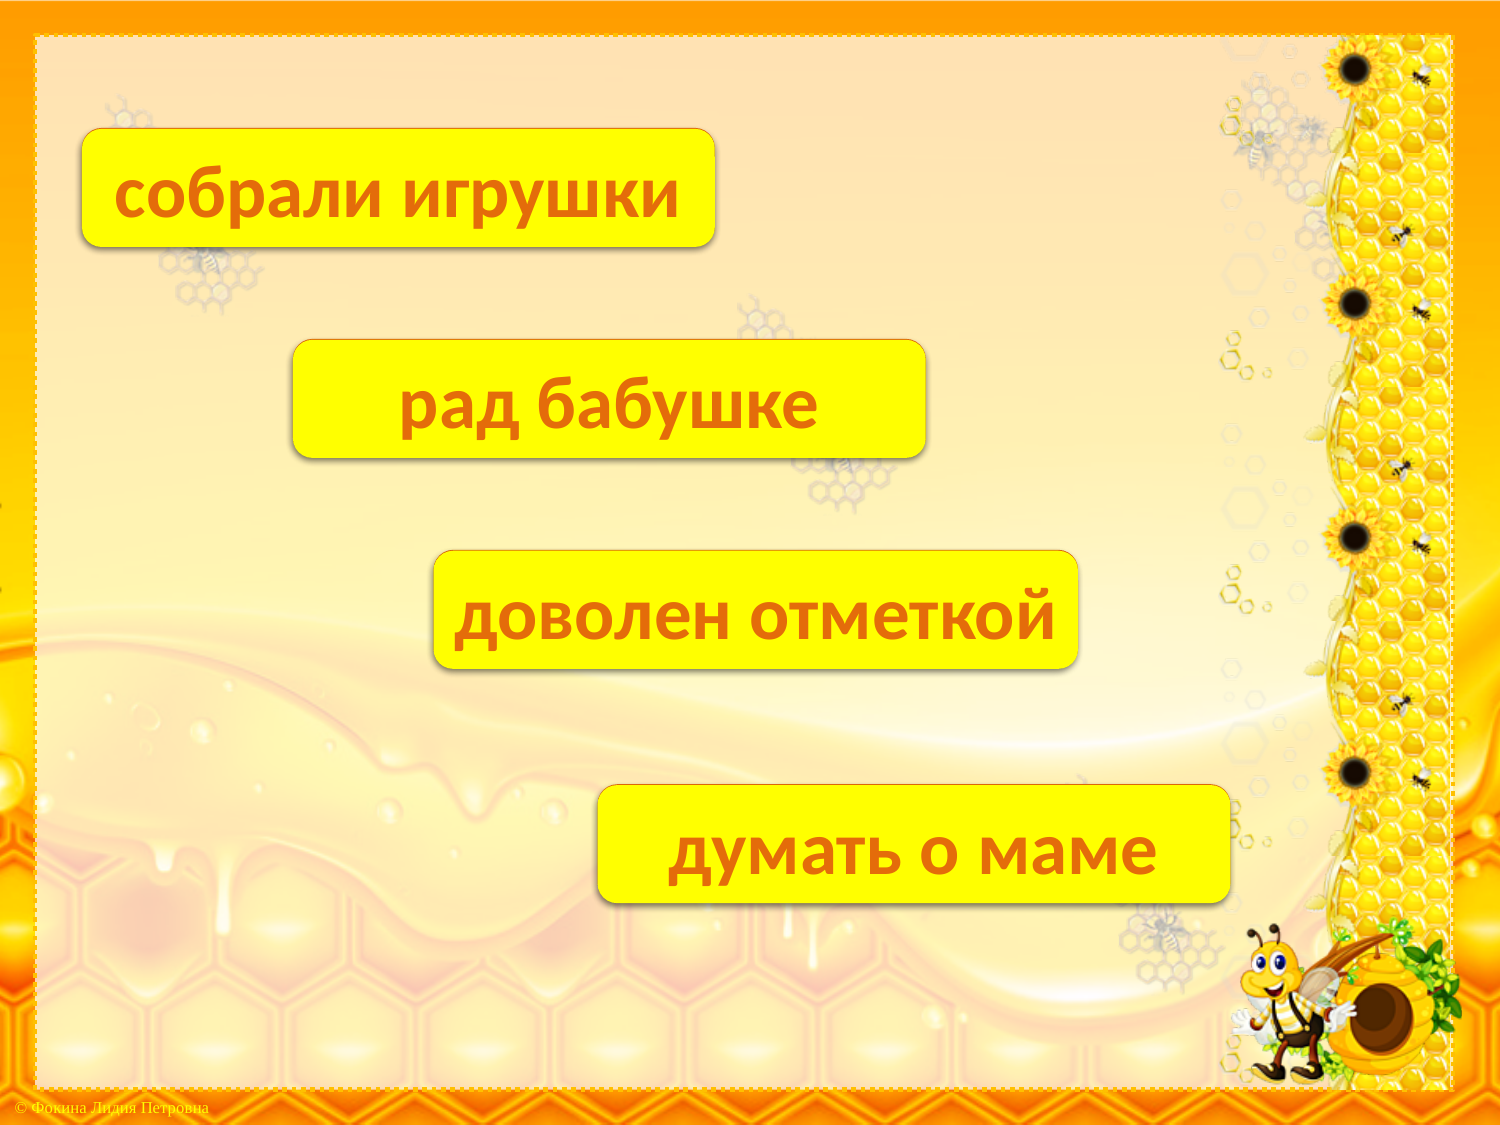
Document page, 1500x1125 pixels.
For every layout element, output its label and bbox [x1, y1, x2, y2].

text_box [290, 337, 928, 461]
text_box [595, 782, 1233, 906]
text_box [431, 548, 1081, 671]
text_box [79, 126, 717, 250]
picture [0, 0, 1500, 1125]
